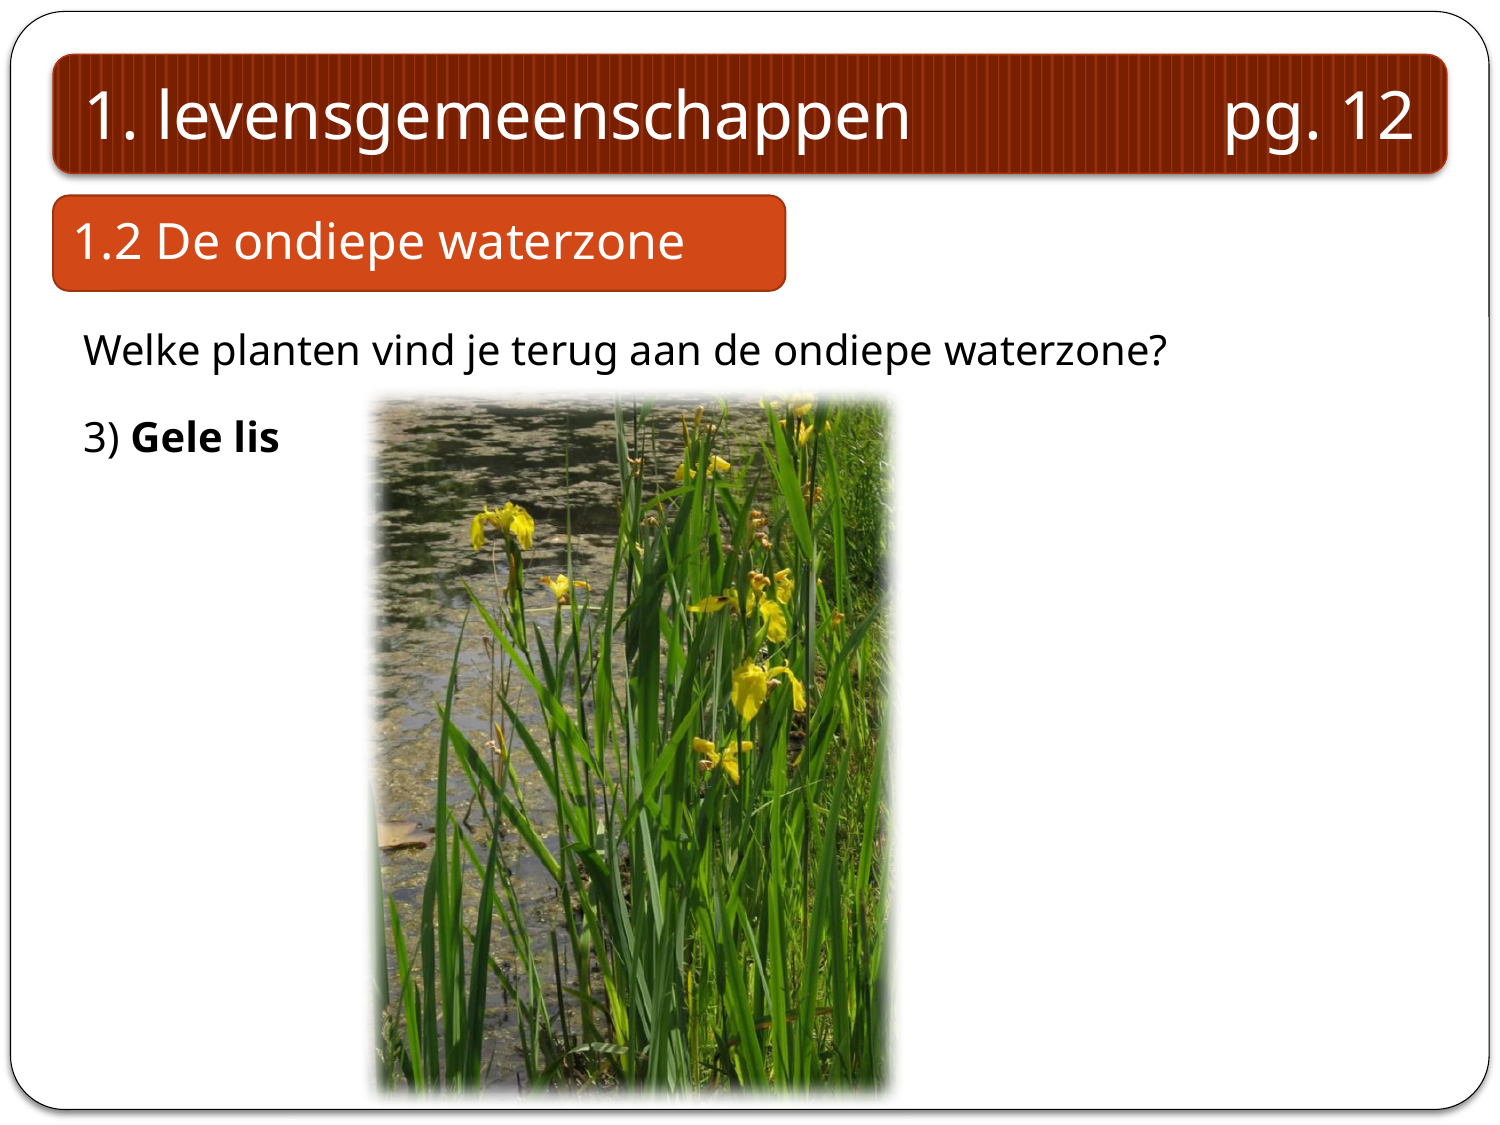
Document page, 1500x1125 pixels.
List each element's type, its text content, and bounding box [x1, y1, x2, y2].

list Welke planten vind je terug aan de ondiepe waterzone? 3) Gele lis [53, 290, 1414, 976]
picture [359, 385, 904, 1109]
text_box 1. levensgemeenschappen pg. 12 [52, 53, 1448, 175]
text_box 1.2 De ondiepe waterzone [52, 194, 787, 290]
